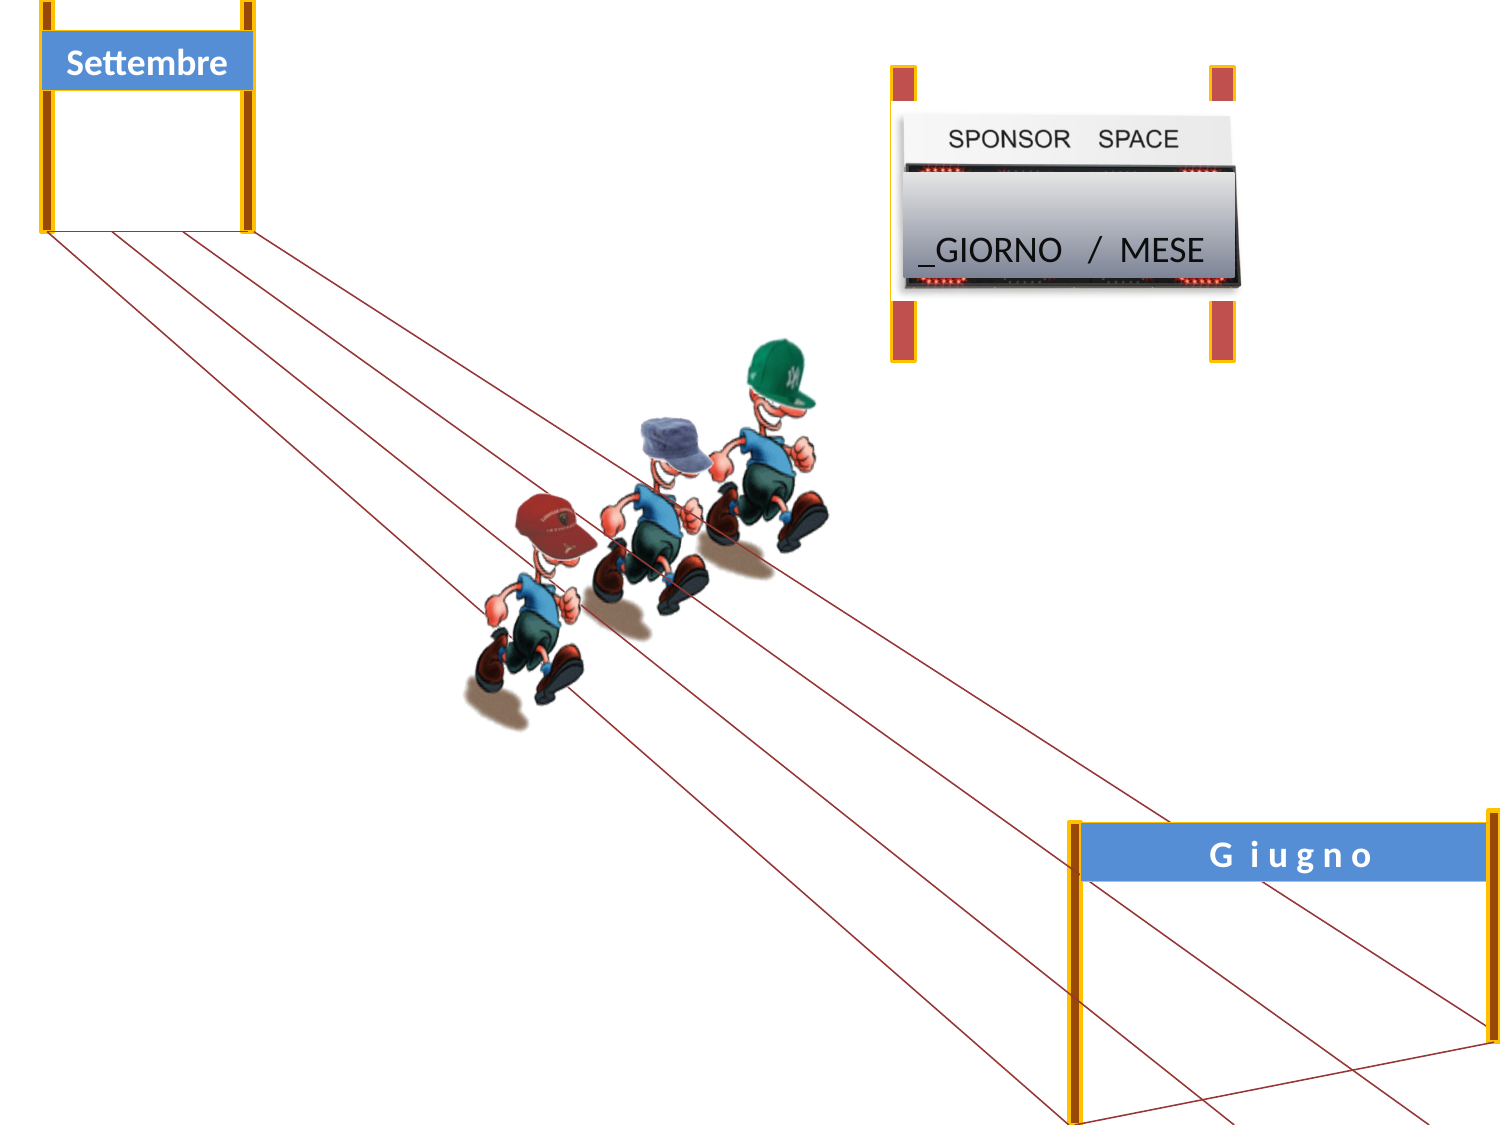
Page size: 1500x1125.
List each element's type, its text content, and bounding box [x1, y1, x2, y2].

text_box Settembre [41, 30, 254, 91]
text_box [182, 240, 1069, 1125]
text_box [1209, 64, 1236, 100]
text_box [39, 0, 55, 234]
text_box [46, 238, 106, 1125]
text_box [890, 64, 917, 101]
picture [891, 101, 1252, 301]
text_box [253, 231, 1500, 1036]
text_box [1074, 1041, 1495, 1125]
text_box [240, 0, 256, 229]
picture [439, 400, 719, 769]
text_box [111, 241, 177, 1125]
picture [729, 301, 842, 444]
